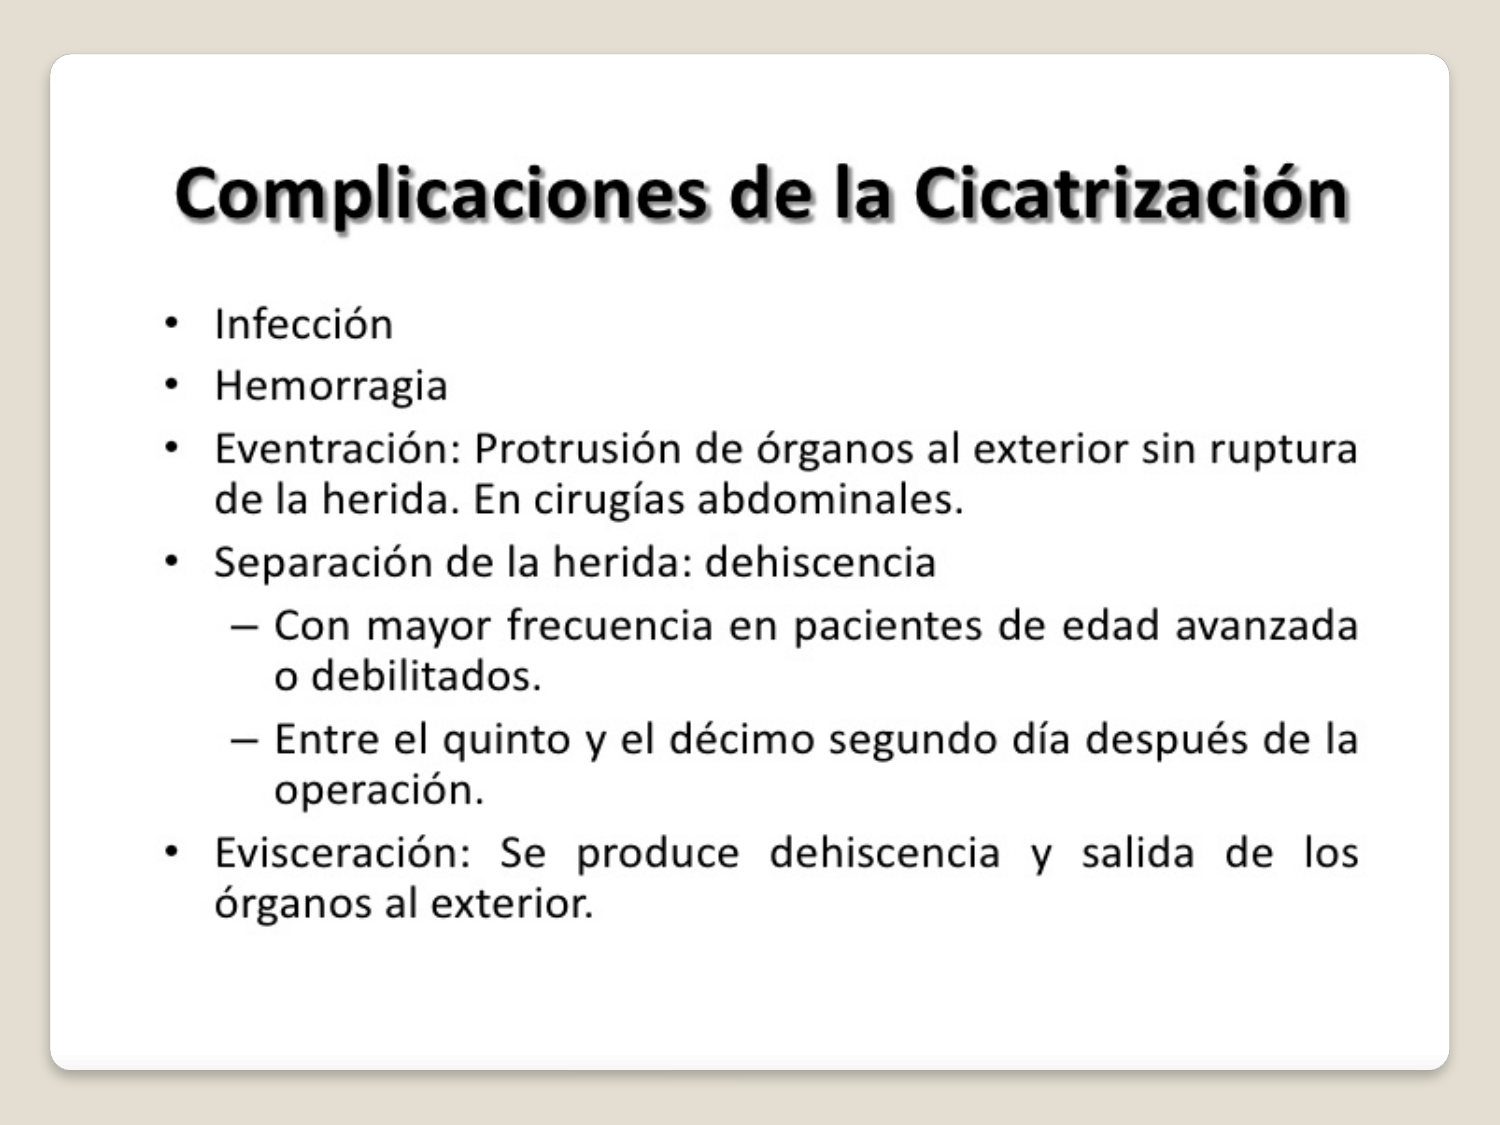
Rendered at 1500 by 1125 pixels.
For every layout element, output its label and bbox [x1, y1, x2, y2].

picture [81, 70, 1442, 1055]
